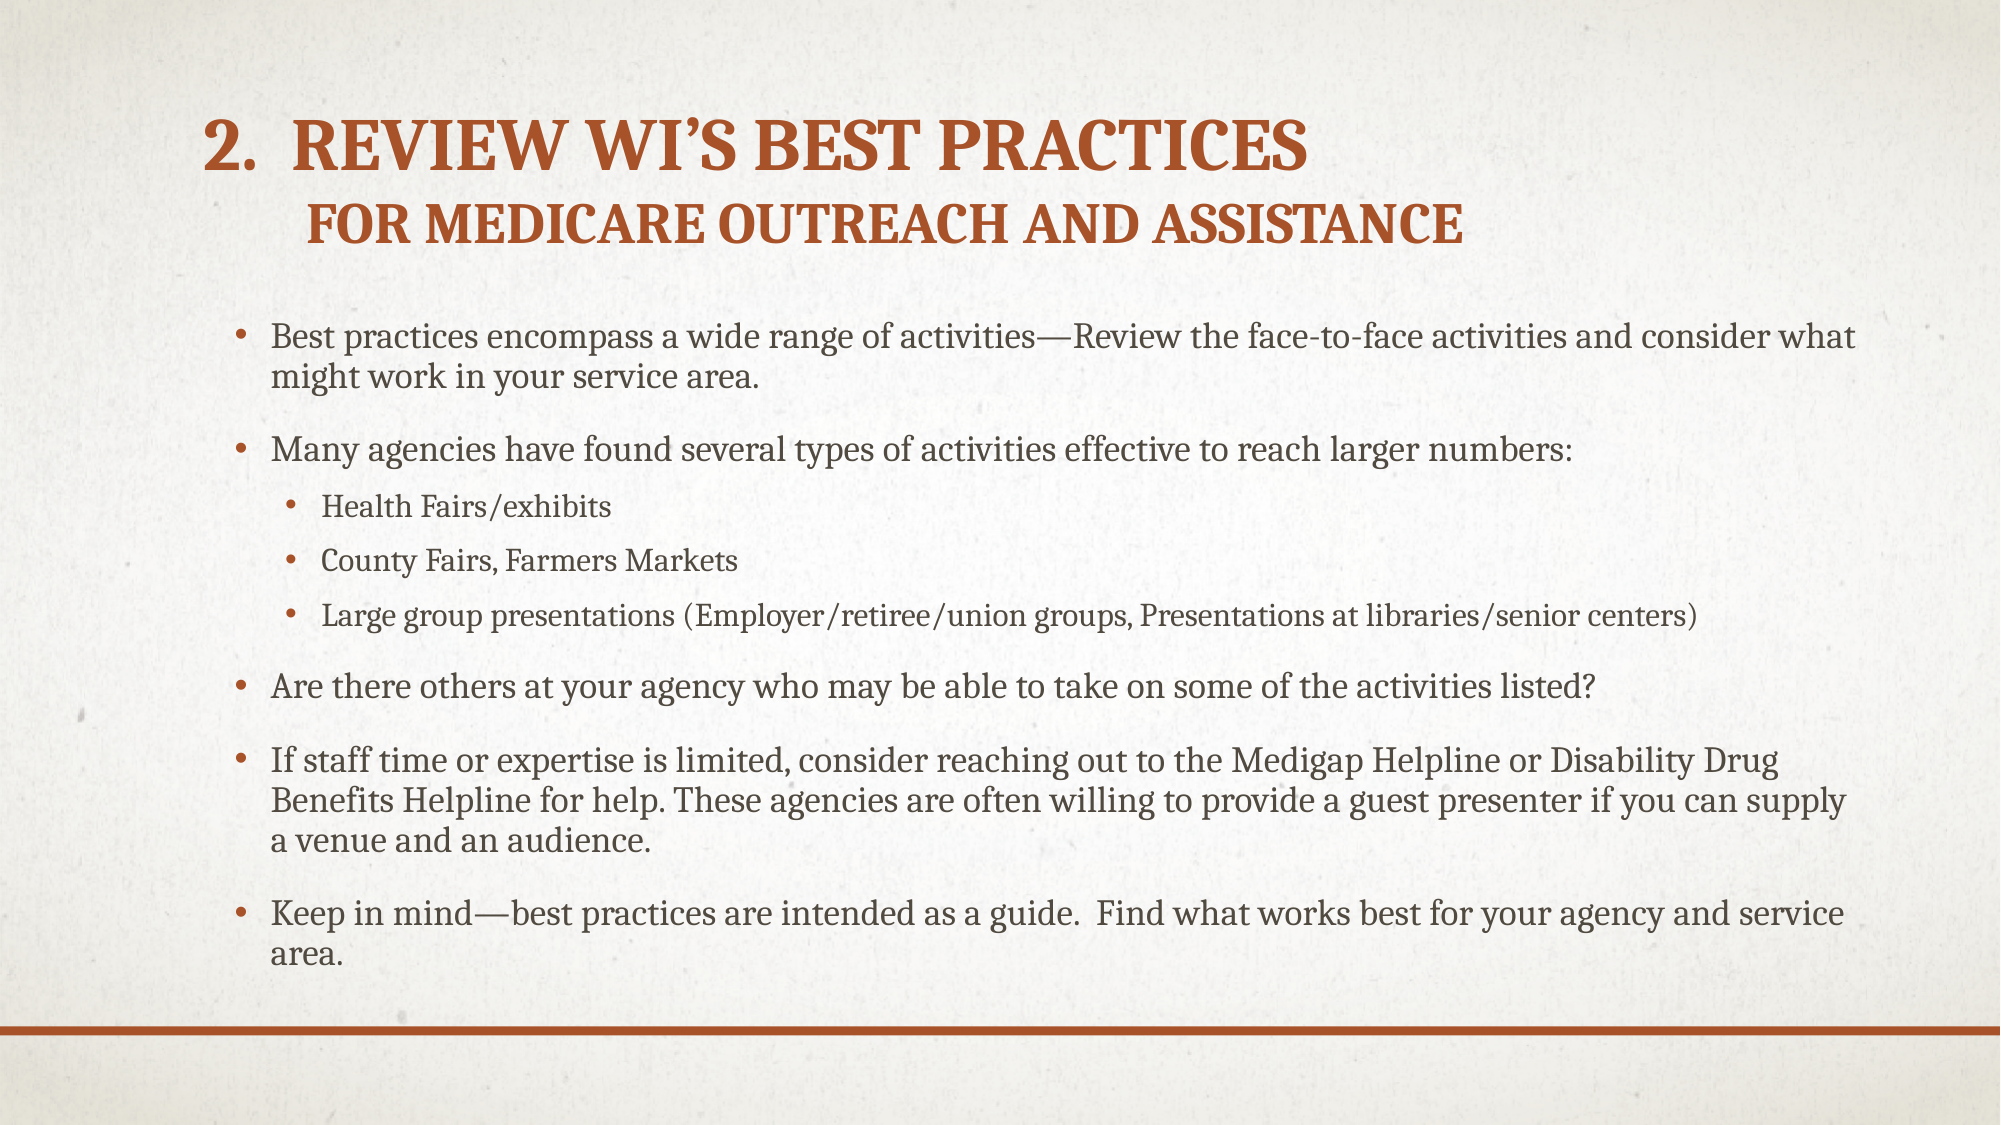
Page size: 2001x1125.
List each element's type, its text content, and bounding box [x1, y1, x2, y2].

picture [0, 0, 2001, 1125]
title 2. Review WI’s Best Practices for Medicare Outreach and Assistance [188, 78, 1764, 266]
list Best practices encompass a wide range of activities—Review the face-to-face activities and consider what might work in your service area. Many agencies have found several types of activities effective to reach larger numbers: Health Fairs/exhibits County Fairs, Farmers Markets Large group presentations (Employer/retiree/union groups, Presentations at libraries/senior centers) Are there others at your agency who may be able to take on some of the activities listed? If staff time or expertise is limited, consider reaching out to the Medigap Helpline or Disability Drug Benefits Helpline for help. These agencies are often willing to provide a guest presenter if you can supply a venue and an audience. Keep in mind—best practices are intended as a guide. Find what works best for your agency and service area. [212, 308, 1877, 984]
